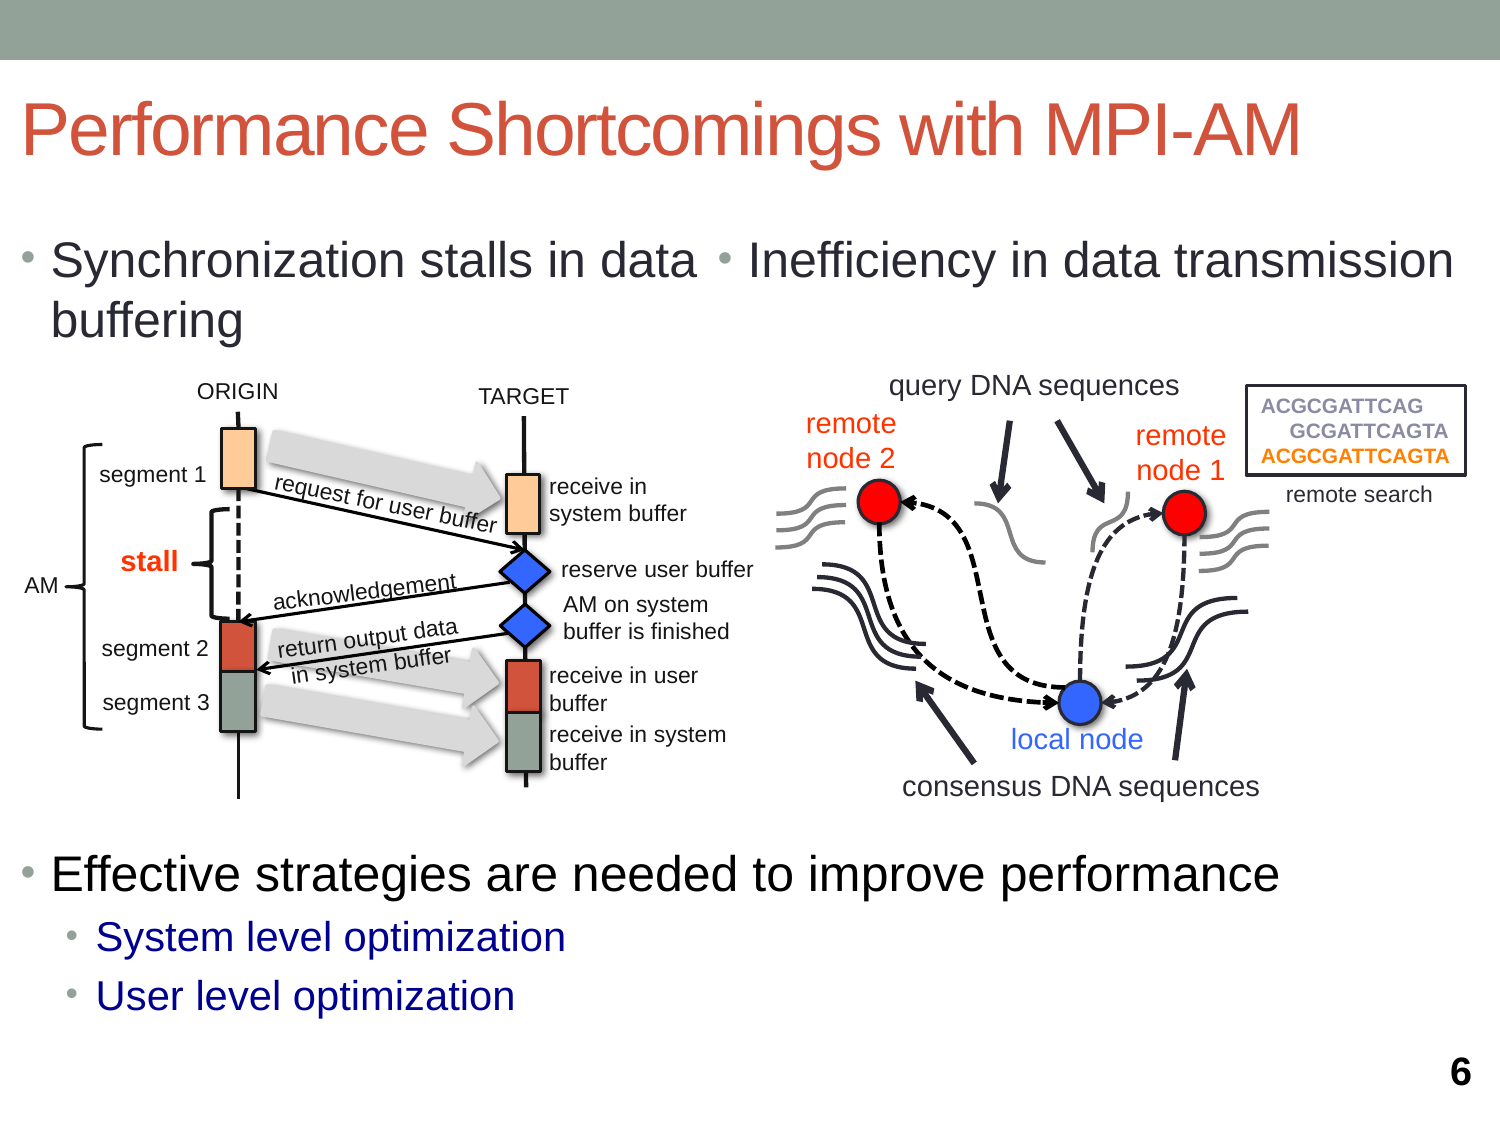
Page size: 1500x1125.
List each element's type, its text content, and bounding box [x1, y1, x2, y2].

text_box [761, 358, 1471, 811]
slide_number 6 [1435, 1046, 1500, 1101]
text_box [5, 369, 758, 799]
text_box Inefficiency in data transmission [702, 219, 1500, 313]
text_box Synchronization stalls in data buffering [5, 219, 715, 338]
title Performance Shortcomings with MPI-AM [5, 42, 1500, 209]
text_box Effective strategies are needed to improve performance System level optimization User level optimization [5, 834, 1447, 1047]
